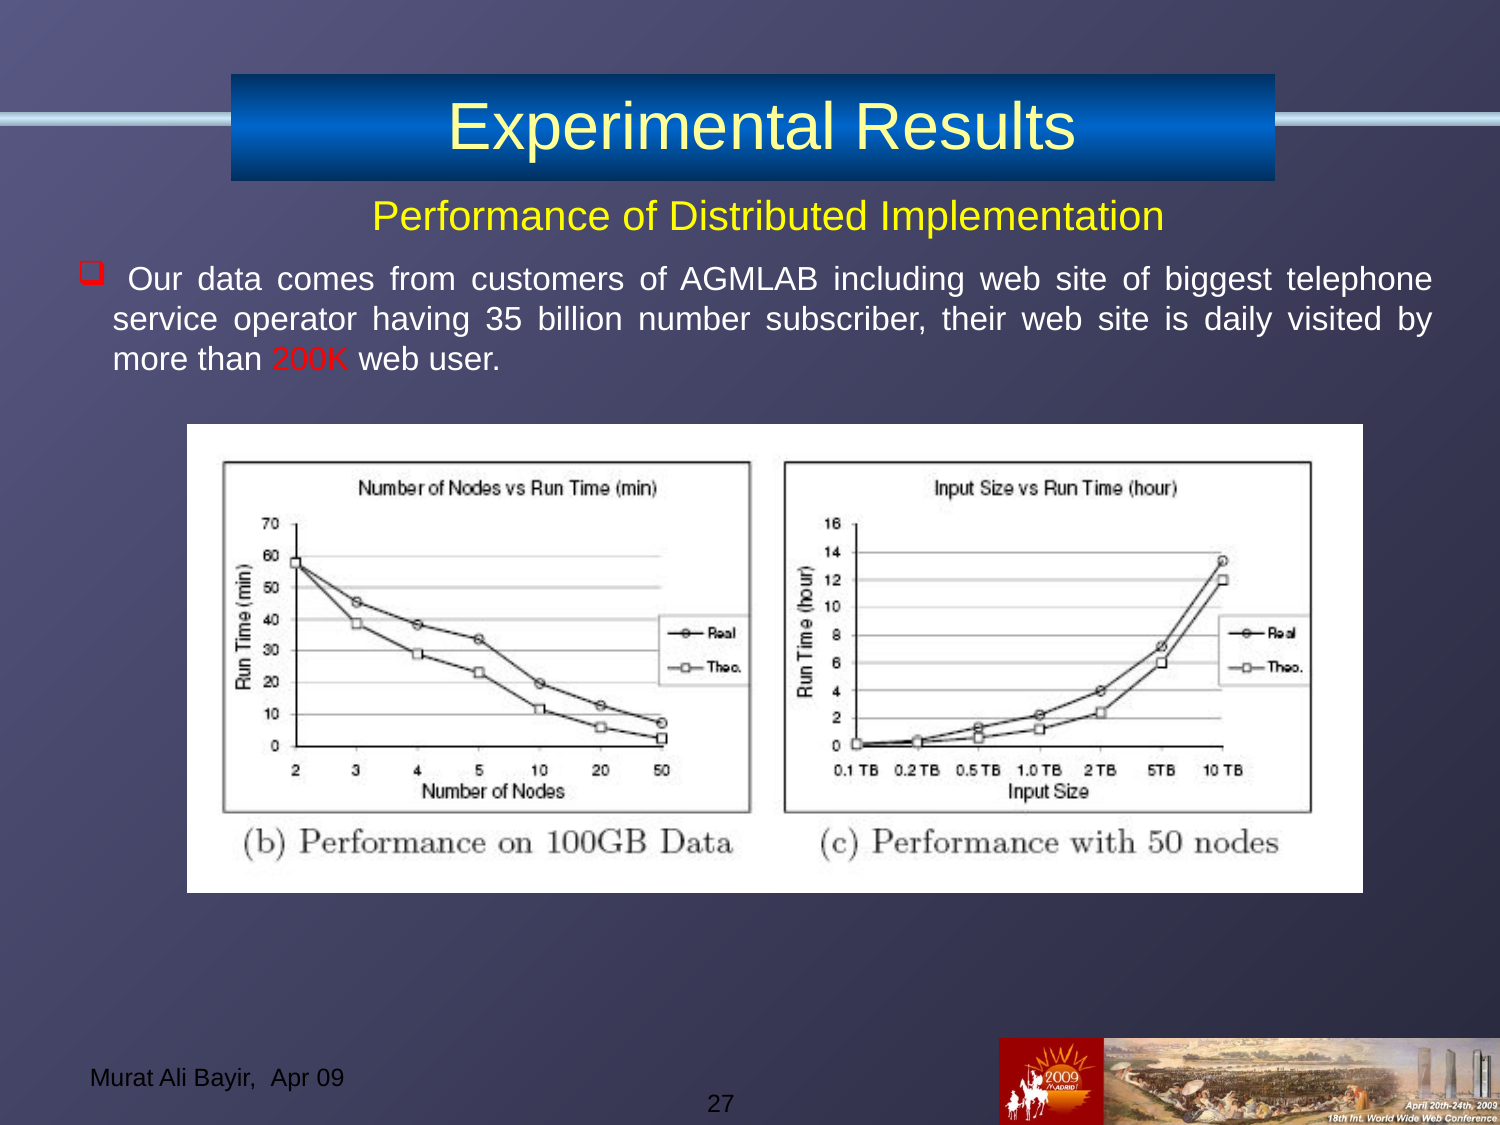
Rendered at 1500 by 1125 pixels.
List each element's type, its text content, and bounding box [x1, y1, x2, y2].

text_box Our data comes from customers of AGMLAB including web site of biggest telephone service operator having 35 billion number subscriber, their web site is daily visited by more than 200K web user. [62, 249, 1450, 385]
slide_number 27 [599, 1049, 751, 1125]
picture [999, 1038, 1500, 1125]
text_box Performance of Distributed Implementation [62, 187, 1475, 1000]
text_box [0, 112, 87, 126]
picture [187, 424, 1363, 893]
text_box [1438, 112, 1500, 126]
title Experimental Results [87, 75, 1438, 187]
